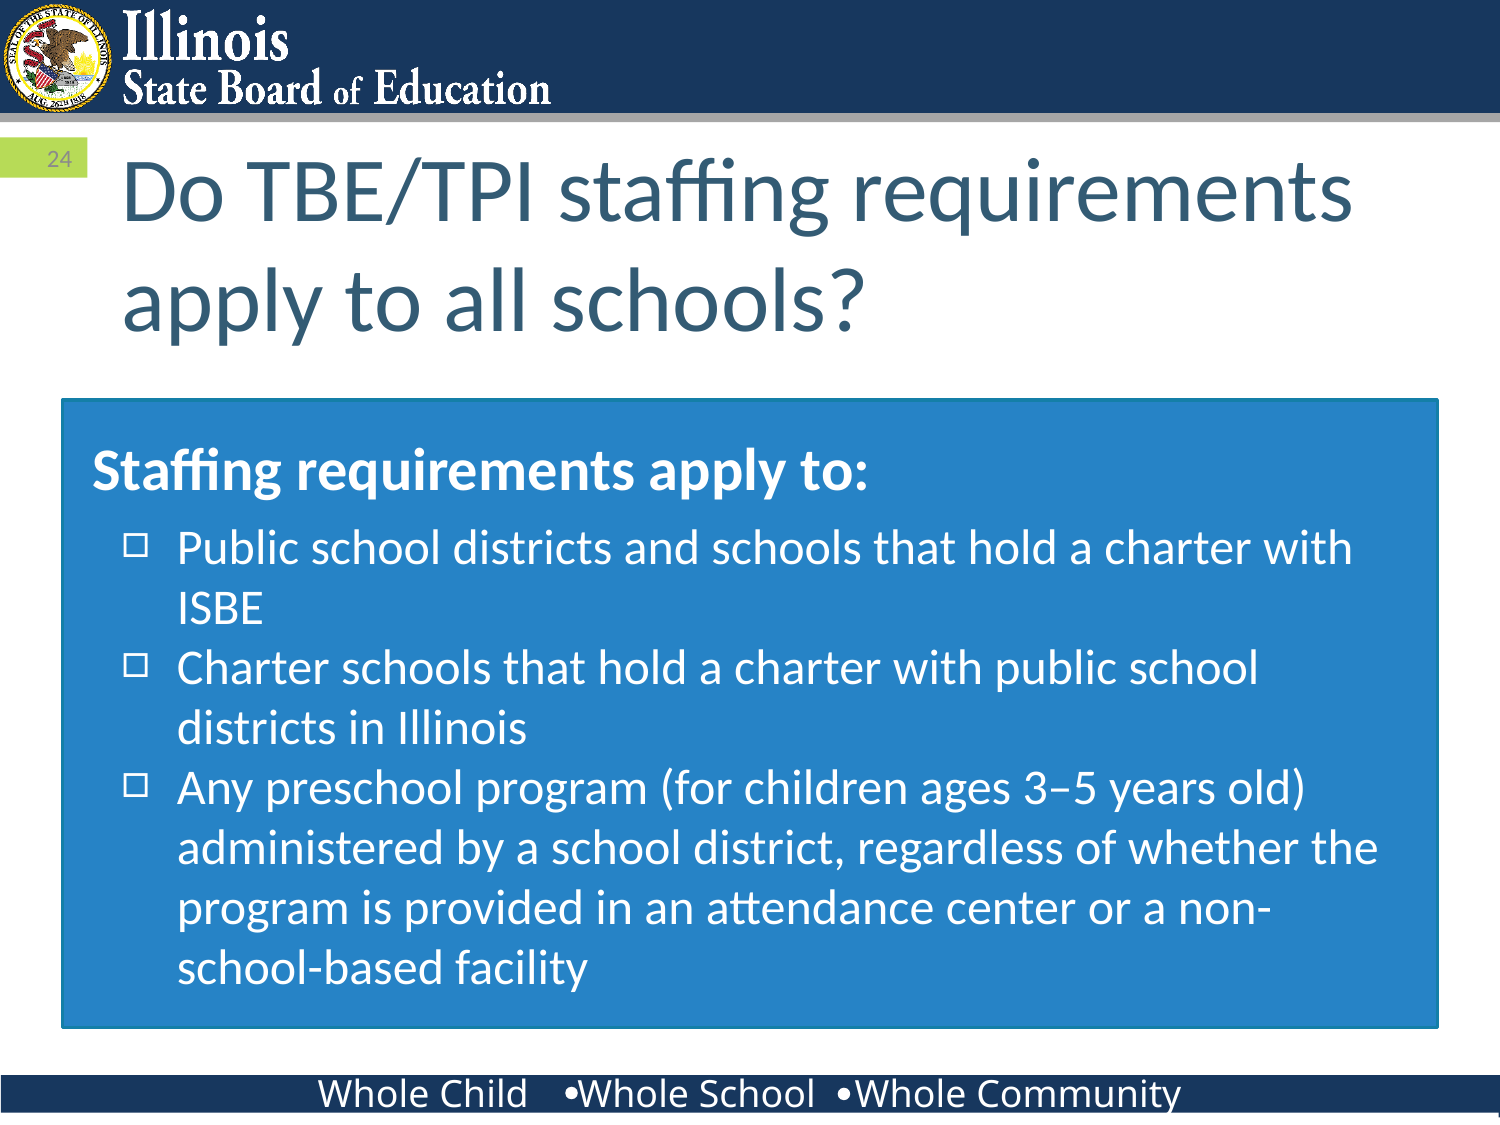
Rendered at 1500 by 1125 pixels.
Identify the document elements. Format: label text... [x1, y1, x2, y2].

picture [0, 0, 559, 118]
title Do TBE/TPI staffing requirements apply to all schools? [121, 122, 1397, 263]
text_box Staffing requirements apply to: Public school districts and schools that hold a charter with ISBE Charter schools that hold a charter with public school districts in Illinois Any preschool program (for children ages 3–5 years old) administered by a school district, regardless of whether the program is provided in an attendance center or a non-school-based facility [61, 398, 1439, 1029]
